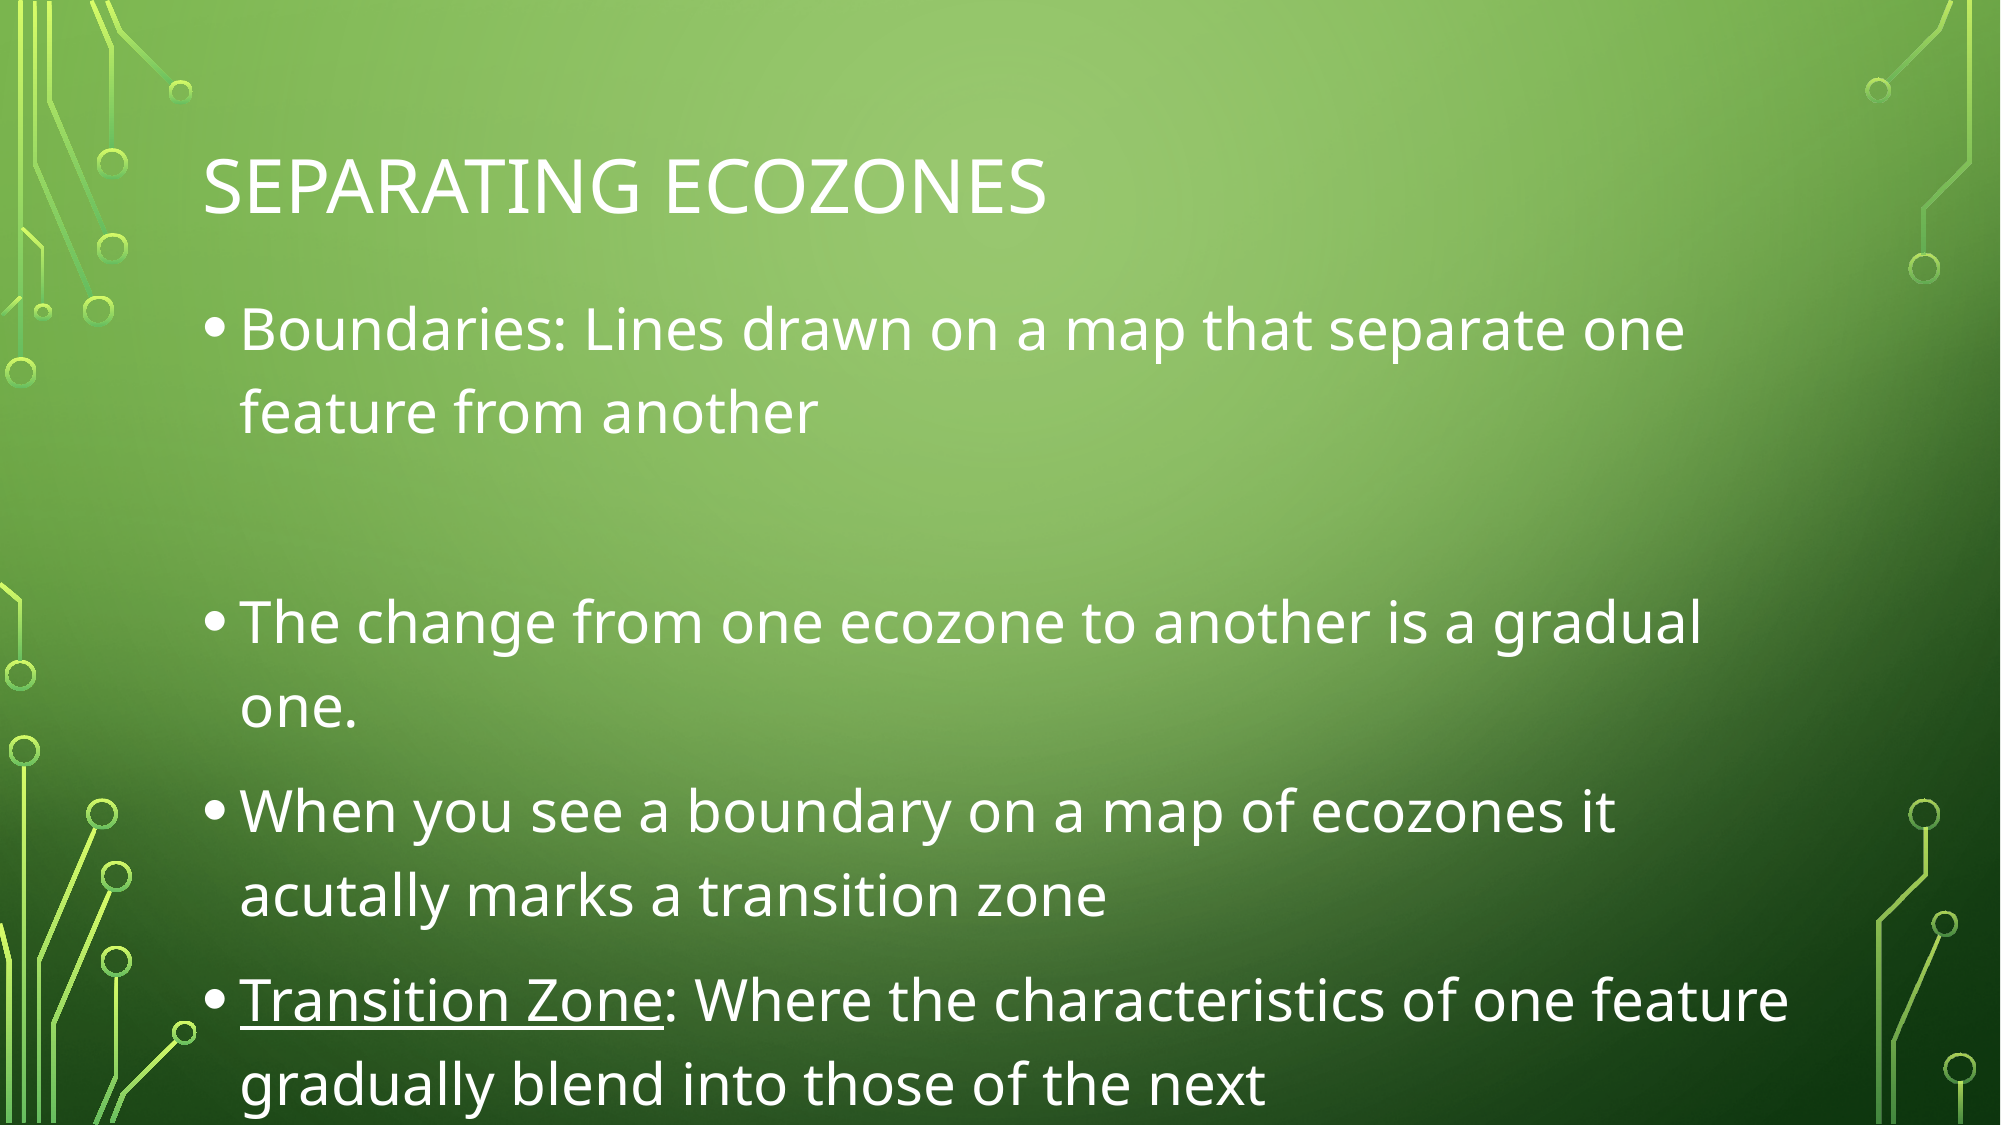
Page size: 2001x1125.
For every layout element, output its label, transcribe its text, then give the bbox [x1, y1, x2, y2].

list Boundaries: Lines drawn on a map that separate one feature from another The change from one ecozone to another is a gradual one. When you see a boundary on a map of ecozones it acutally marks a transition zone Transition Zone: Where the characteristics of one feature gradually blend into those of the next [187, 270, 1813, 852]
title Separating Ecozones [187, 68, 1813, 270]
